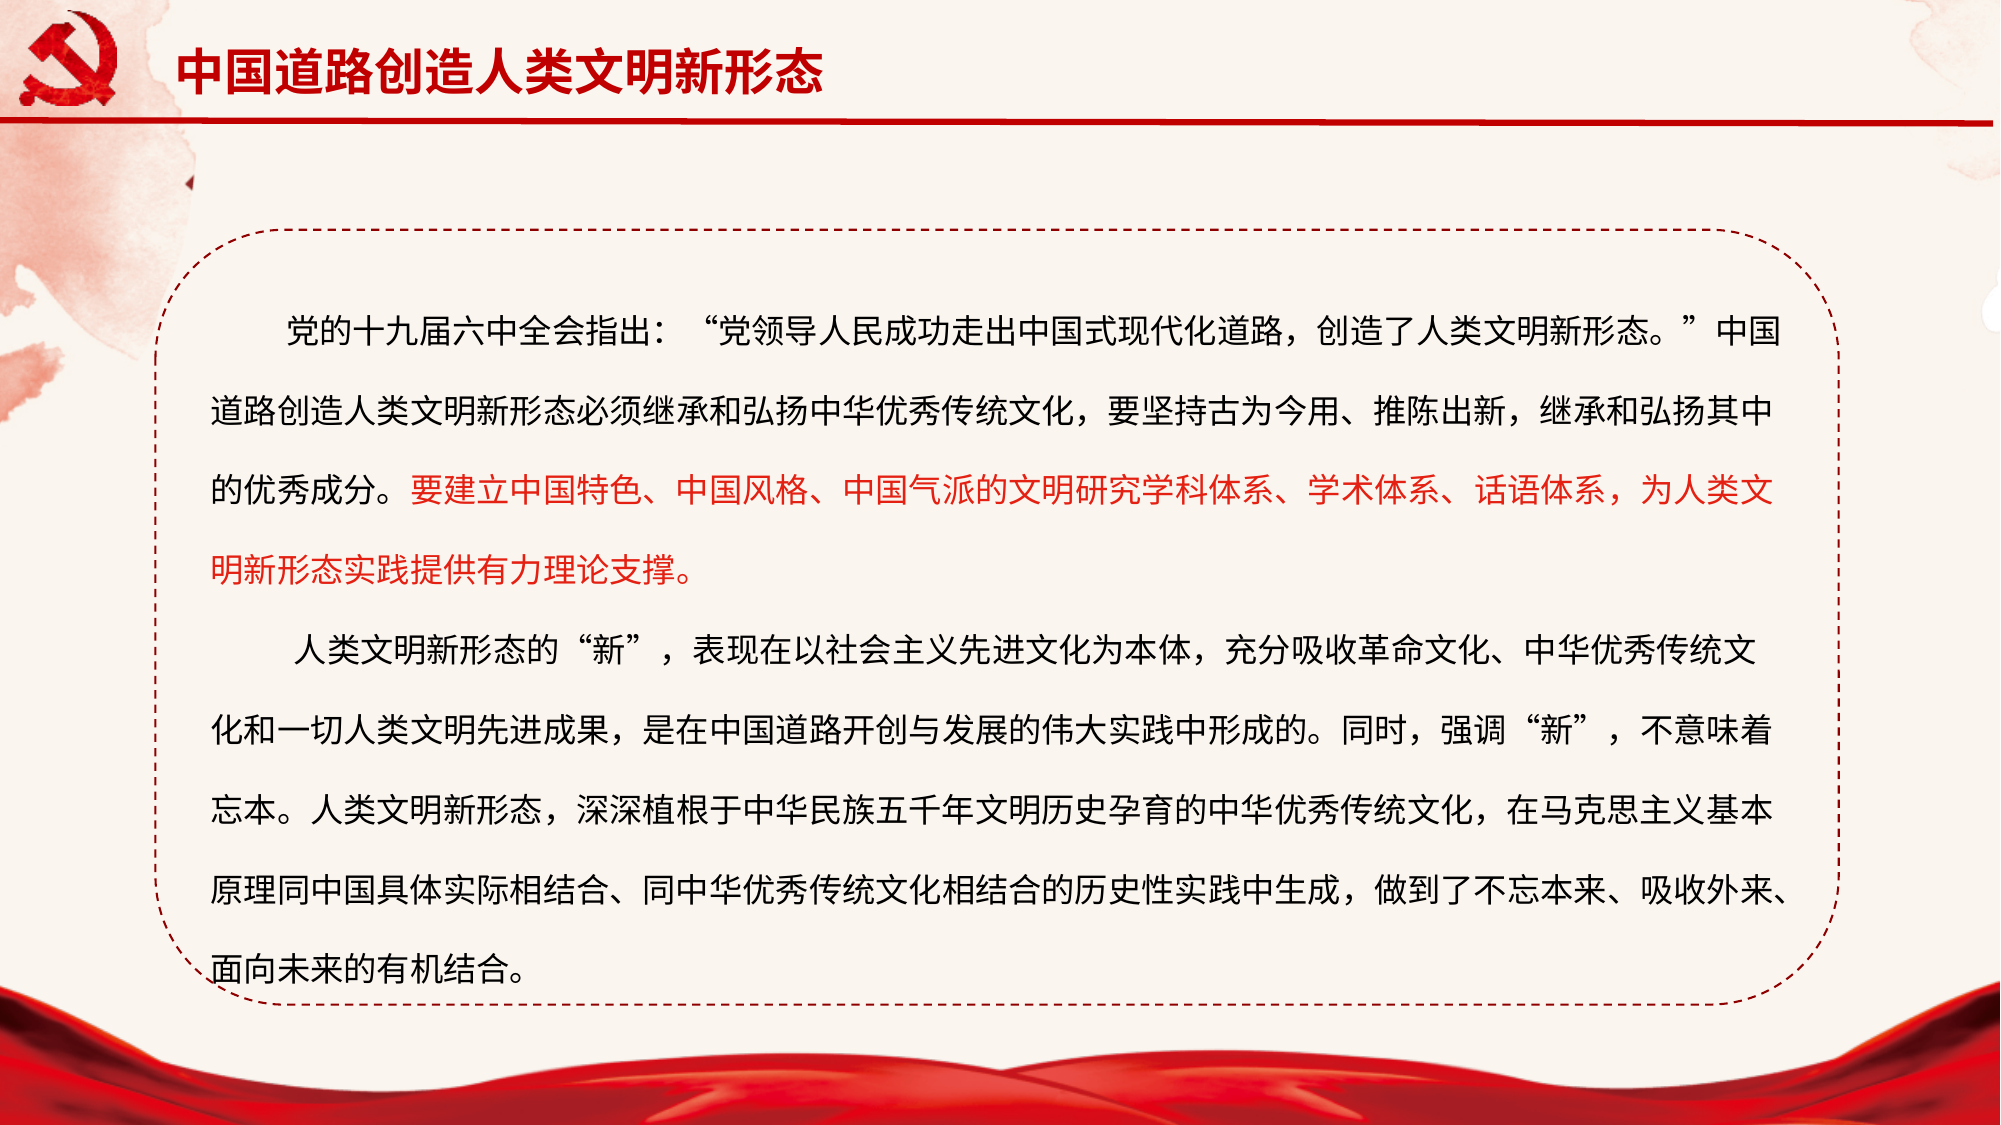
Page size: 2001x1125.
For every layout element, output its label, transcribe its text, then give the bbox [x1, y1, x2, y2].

picture [0, 0, 2001, 1125]
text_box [0, 120, 1994, 124]
text_box 中国道路创造人类文明新形态 [163, 17, 1100, 107]
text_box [155, 229, 1839, 1005]
